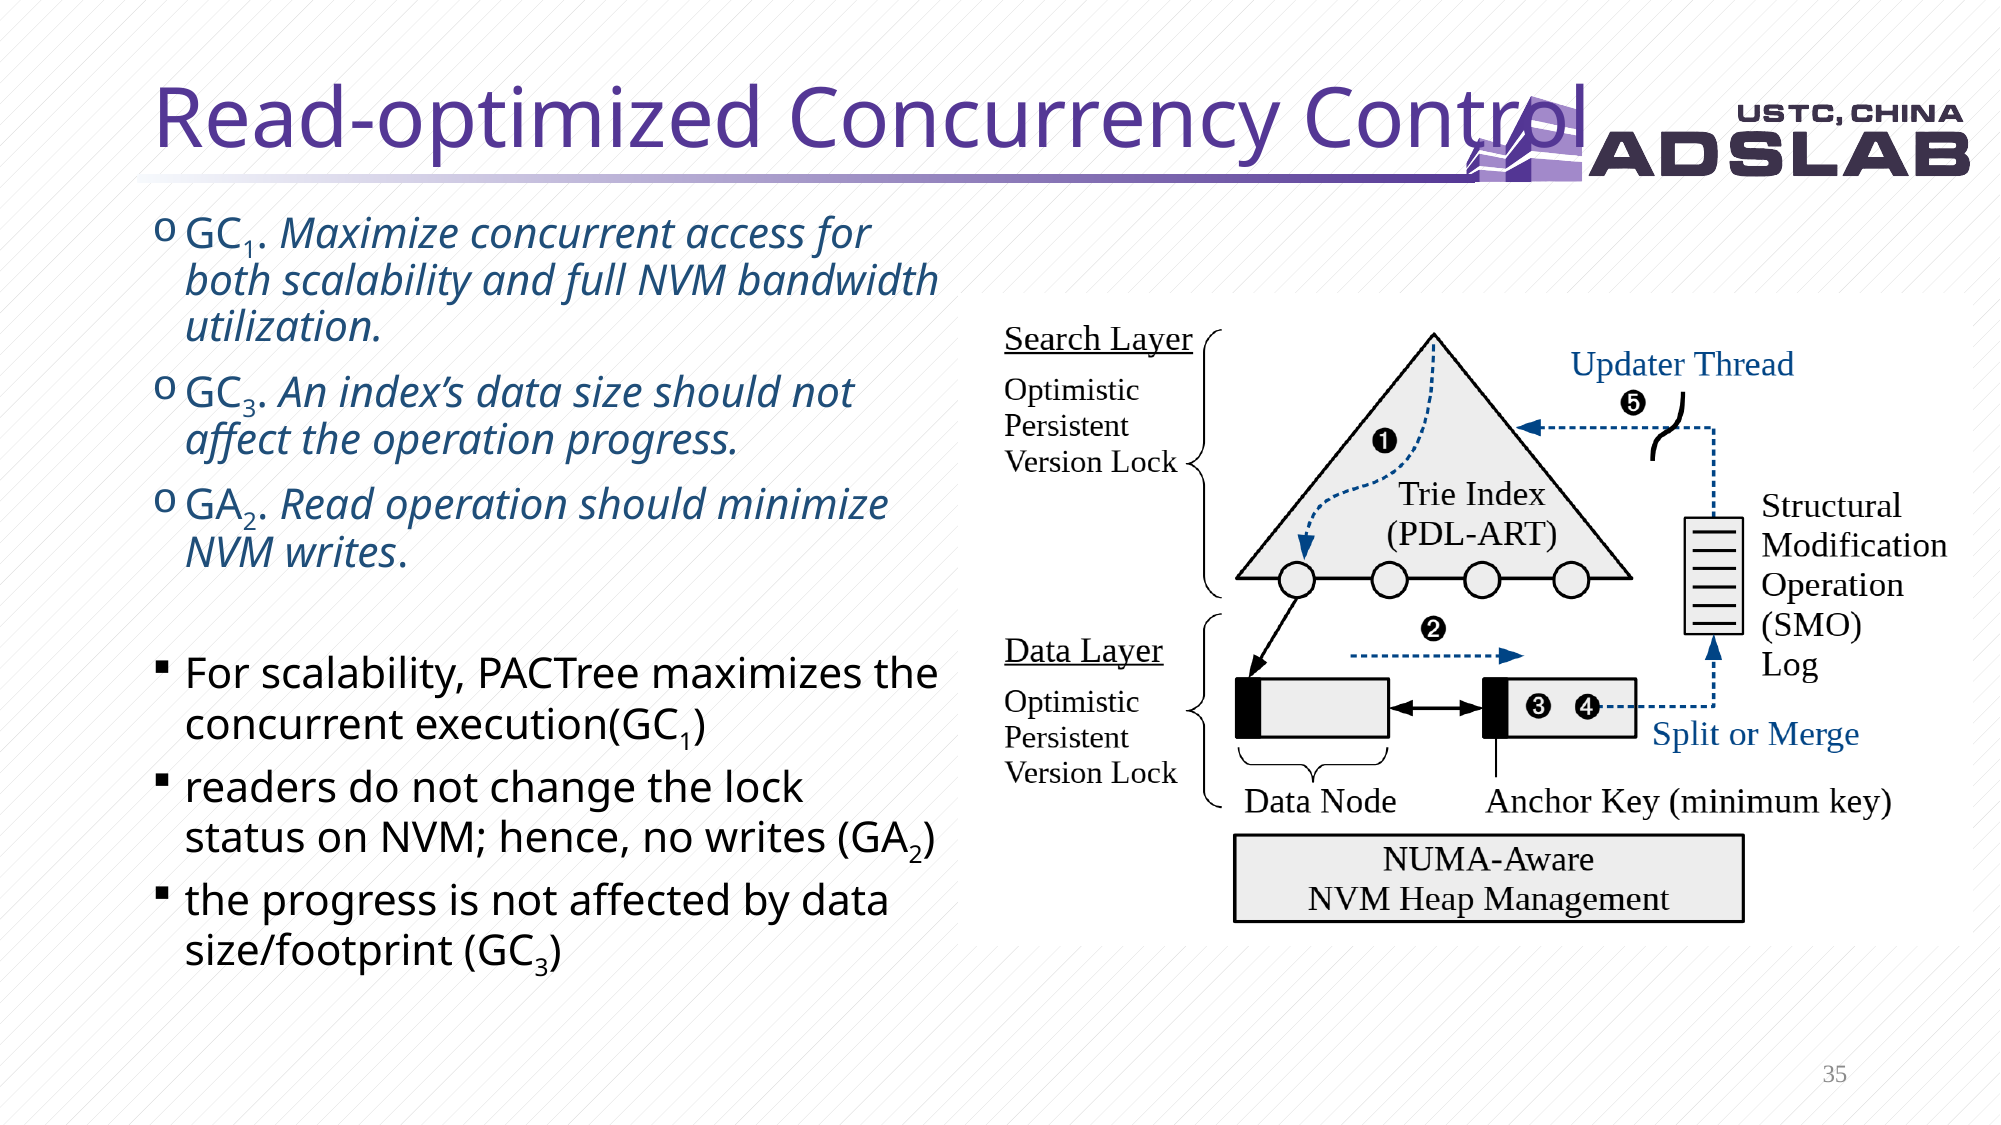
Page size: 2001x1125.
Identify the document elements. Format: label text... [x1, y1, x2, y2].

list GC1. Maximize concurrent access for both scalability and full NVM bandwidth utilization. GC3. An index’s data size should not affect the operation progress. GA2. Read operation should minimize NVM writes. For scalability, PACTree maximizes the concurrent execution(GC1) readers do not change the lock status on NVM; hence, no writes (GA2) the progress is not affected by data size/footprint (GC3) [137, 199, 957, 1014]
picture [958, 293, 1973, 946]
picture [1470, 93, 1976, 183]
title Read-optimized Concurrency Control [137, 63, 1863, 177]
